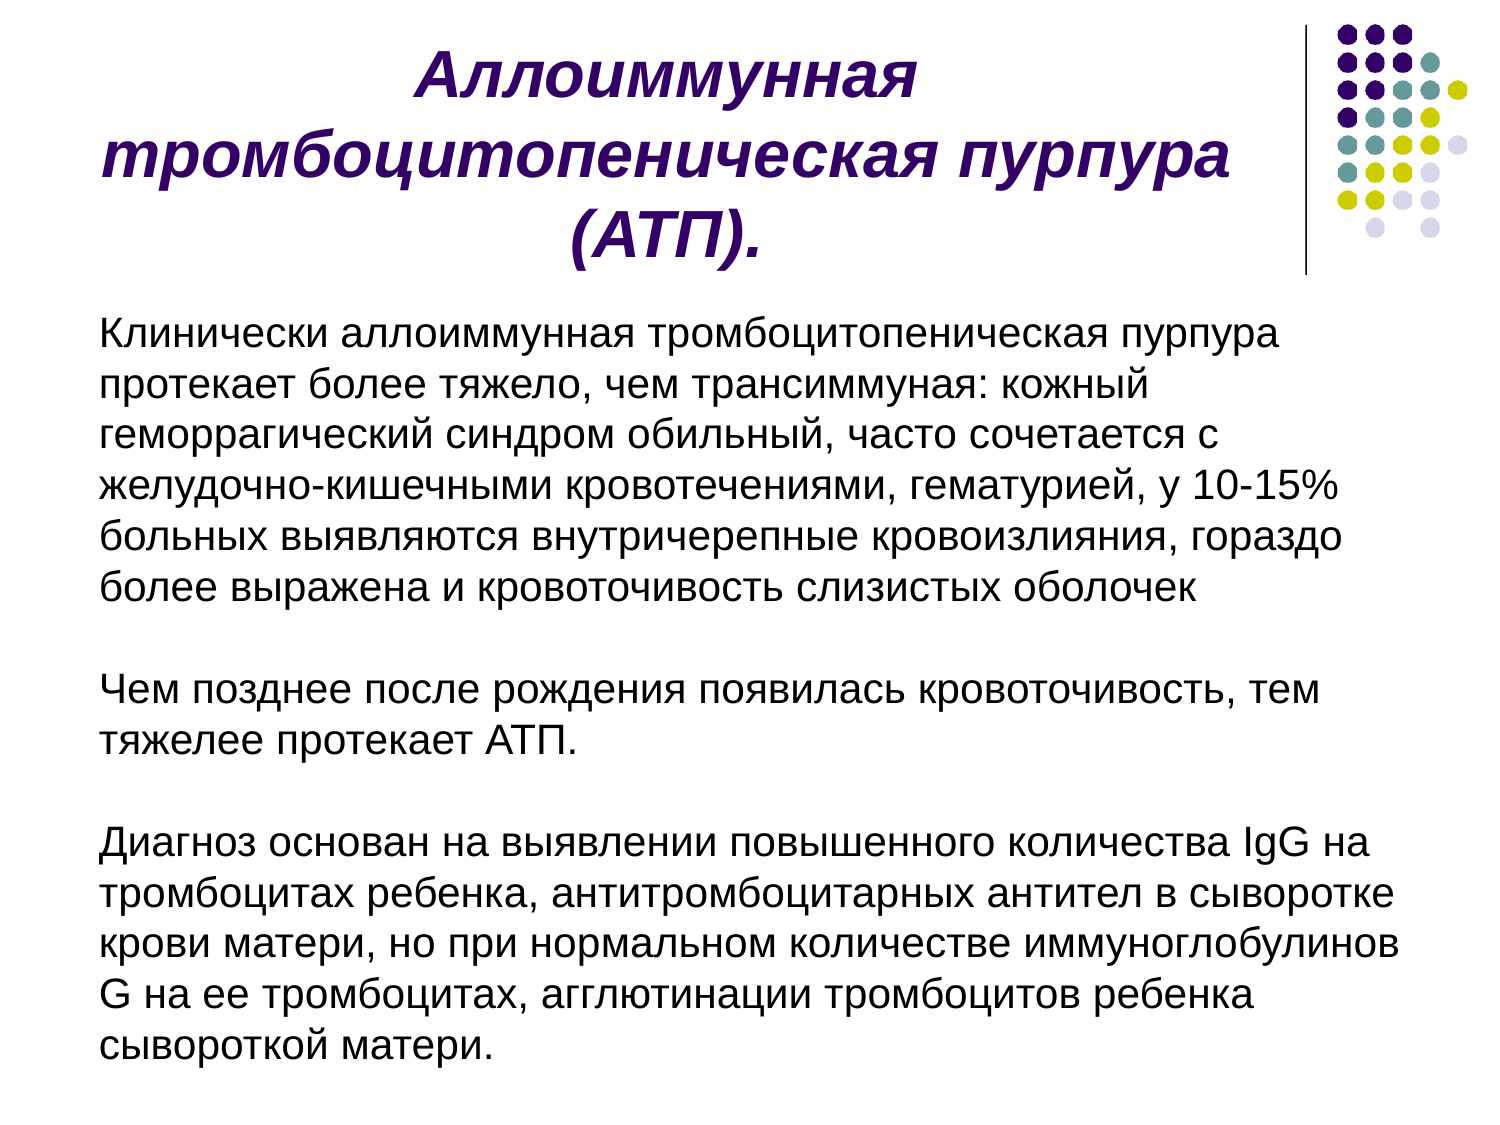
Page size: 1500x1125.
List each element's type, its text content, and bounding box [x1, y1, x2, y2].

picture [1420, 190, 1440, 210]
picture [1365, 217, 1385, 238]
picture [1337, 190, 1358, 210]
picture [1420, 52, 1440, 73]
picture [1337, 80, 1358, 100]
picture [1365, 24, 1385, 45]
picture [1365, 52, 1385, 73]
picture [1392, 190, 1413, 210]
picture [1420, 162, 1440, 183]
picture [1365, 190, 1385, 210]
picture [1365, 135, 1385, 155]
picture [1447, 80, 1468, 100]
picture [1420, 107, 1440, 128]
subtitle Клинически аллоиммунная тромбоцитопеническая пурпура протекает более тяжело, чем трансиммуная: кожный геморрагический синдром обильный, часто сочетается с желудочно-кишечными кровотечениями, гематурией, у 10-15% больных выявляются внутричерепные кровоизлияния, гораздо более выражена и кровоточивость слизистых оболочек Чем позднее после рождения появилась кровоточивость, тем тяжелее протекает АТП. Диагноз основан на выявлении повышенного количества IgG на тромбоцитах ребенка, антитромбоцитарных антител в сыворотке крови матери, но при нормальном количестве иммуноглобулинов G на ее тромбоцитах, агглютинации тромбоцитов ребенка сывороткой матери. [88, 304, 1436, 1071]
picture [1420, 80, 1440, 100]
picture [1337, 135, 1358, 155]
picture [1392, 107, 1413, 128]
picture [1365, 107, 1385, 128]
picture [1365, 80, 1385, 100]
picture [1447, 135, 1468, 155]
picture [1392, 24, 1413, 45]
title Аллоиммунная тромбоцитопеническая пурпура (АТП). [29, 30, 1305, 274]
picture [1392, 135, 1413, 155]
picture [1392, 162, 1413, 183]
picture [1337, 107, 1358, 128]
picture [1365, 162, 1385, 183]
picture [1392, 52, 1413, 73]
picture [1420, 217, 1440, 238]
picture [1337, 162, 1358, 183]
picture [1392, 80, 1413, 100]
picture [1420, 135, 1440, 155]
picture [1337, 24, 1358, 45]
picture [1337, 52, 1358, 73]
